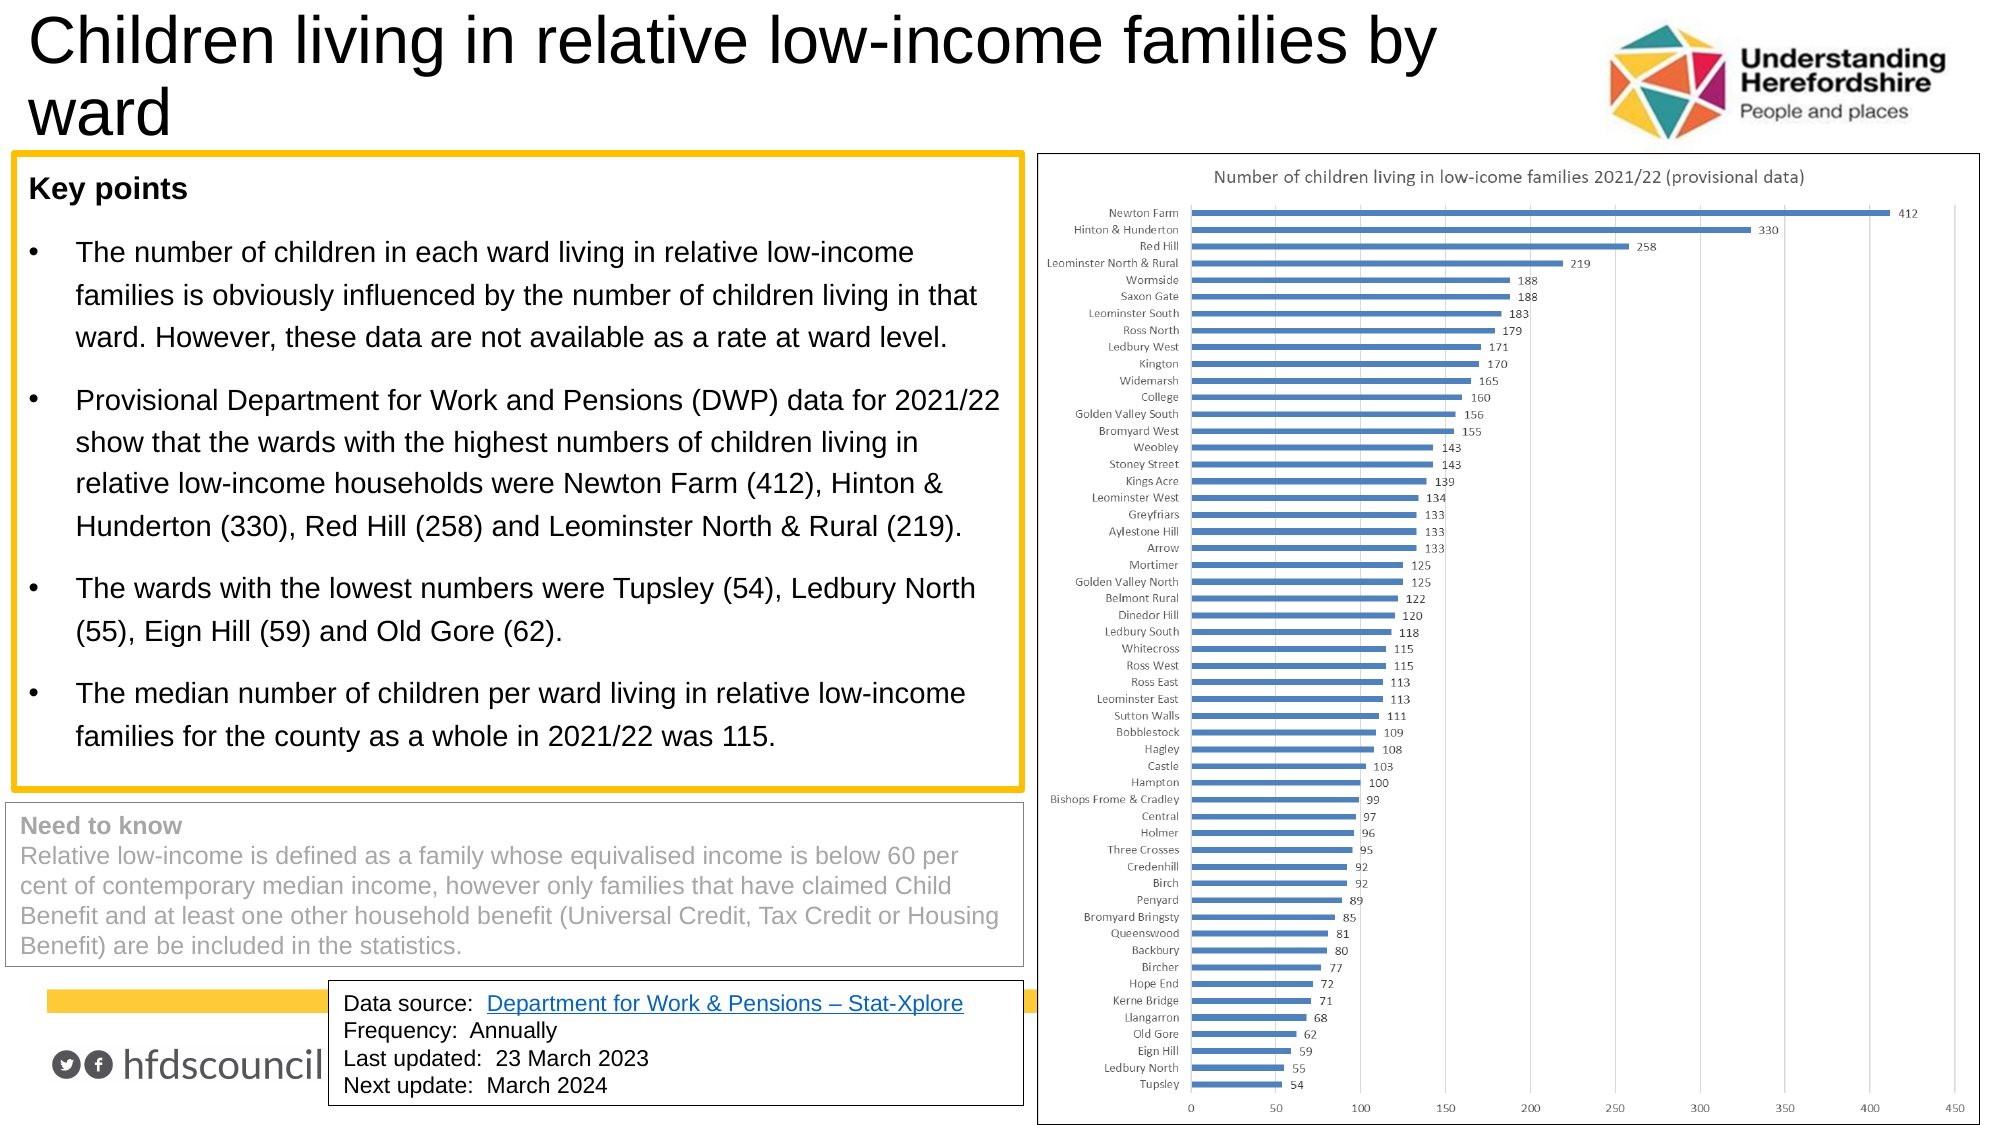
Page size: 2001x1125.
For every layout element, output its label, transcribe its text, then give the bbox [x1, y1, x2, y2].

picture [47, 1045, 327, 1084]
list Key points The number of children in each ward living in relative low-income families is obviously influenced by the number of children living in that ward. However, these data are not available as a rate at ward level. Provisional Department for Work and Pensions (DWP) data for 2021/22 show that the wards with the highest numbers of children living in relative low-income households were Newton Farm (412), Hinton & Hunderton (330), Red Hill (258) and Leominster North & Rural (219). The wards with the lowest numbers were Tupsley (54), Ledbury North (55), Eign Hill (59) and Old Gore (62). The median number of children per ward living in relative low-income families for the county as a whole in 2021/22 was 115. [13, 153, 1023, 790]
text_box Data source: Department for Work & Pensions – Stat-Xplore Frequency: Annually Last updated: 23 March 2023 Next update: March 2024 [328, 980, 1024, 1106]
text_box Need to know Relative low-income is defined as a family whose equivalised income is below 60 per cent of contemporary median income, however only families that have claimed Child Benefit and at least one other household benefit (Universal Credit, Tax Credit or Housing Benefit) are be included in the statistics. [5, 802, 1024, 967]
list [1037, 153, 1980, 1125]
picture [1613, 8, 1952, 153]
title Children living in relative low-income families by ward [13, 0, 1613, 158]
